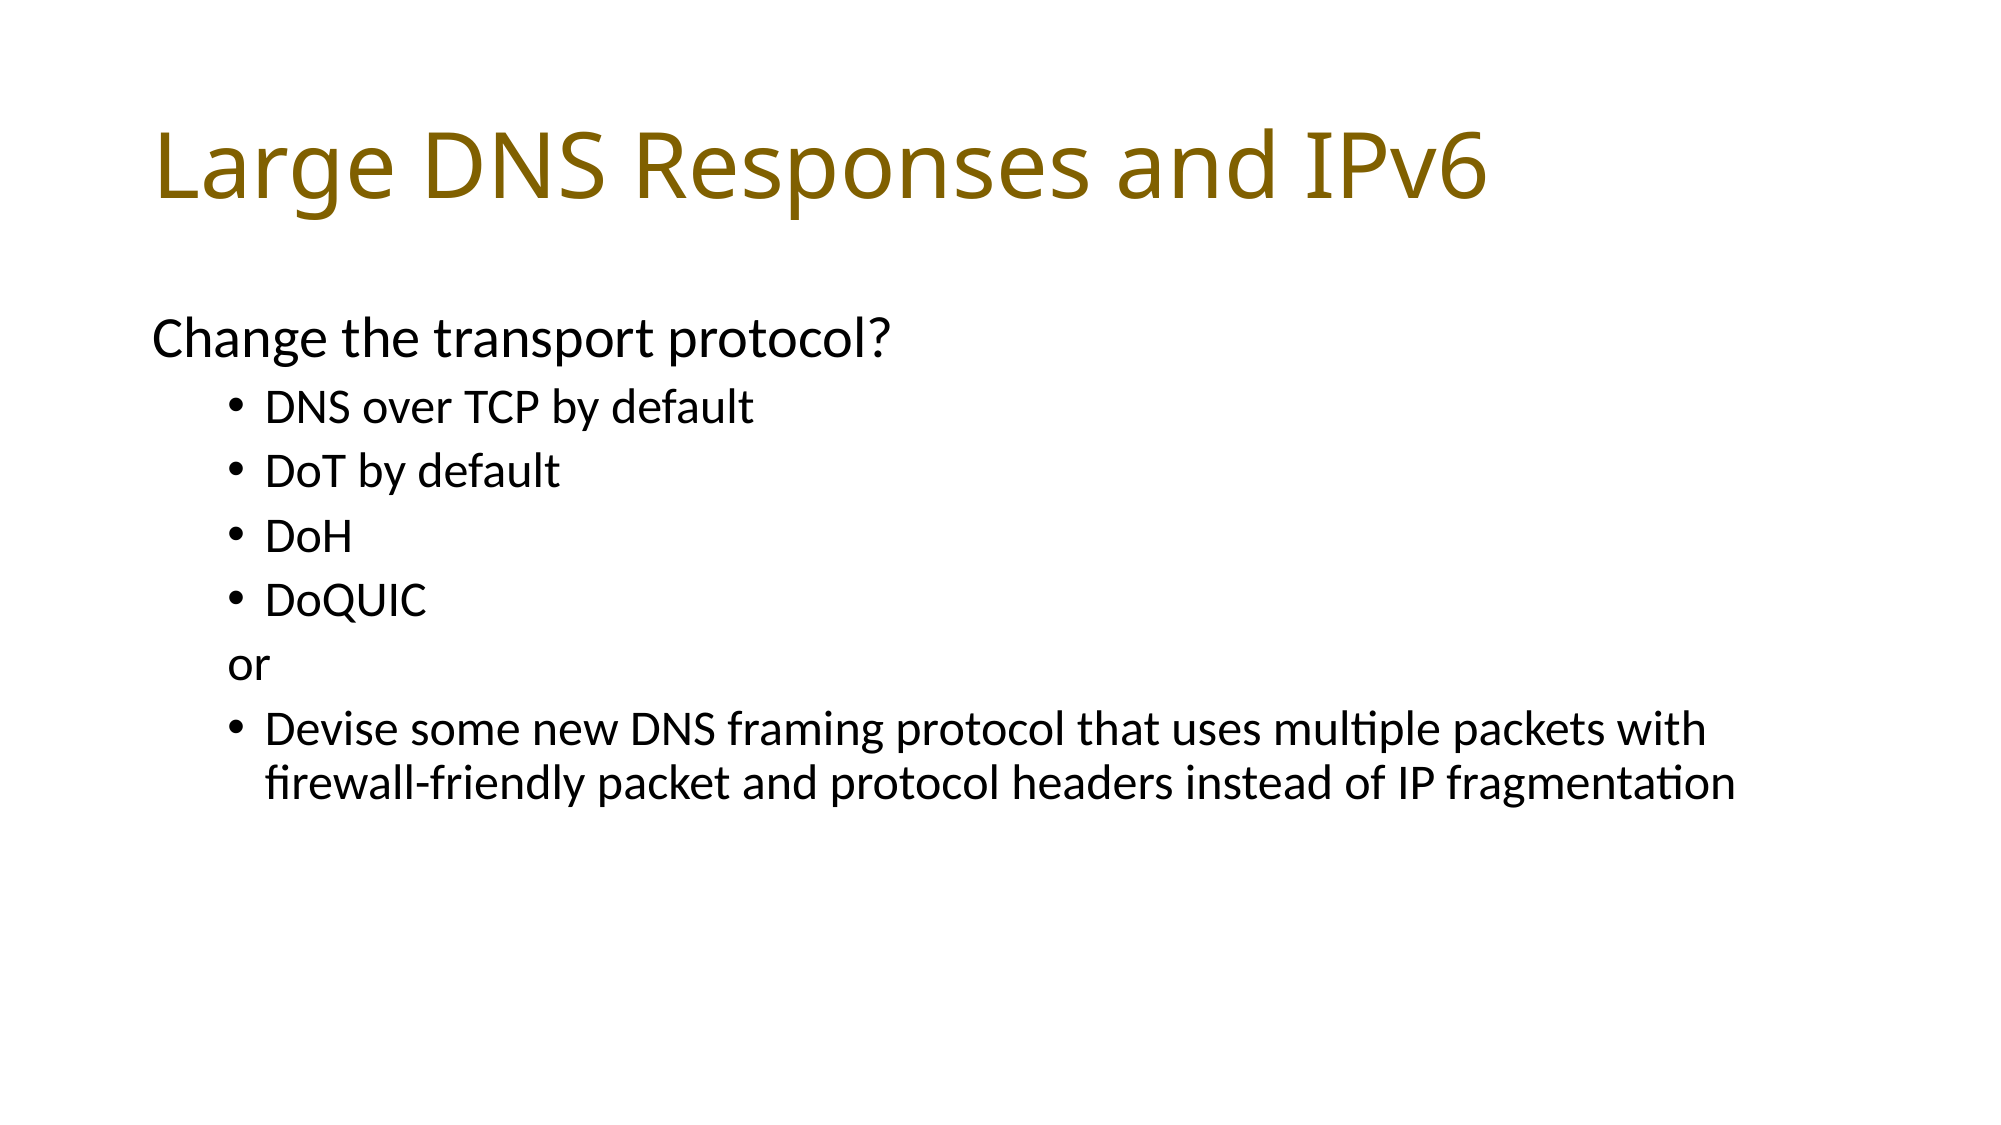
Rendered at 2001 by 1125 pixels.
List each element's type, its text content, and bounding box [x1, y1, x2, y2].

title Large DNS Responses and IPv6 [137, 59, 1863, 278]
list Change the transport protocol? DNS over TCP by default DoT by default DoH DoQUIC or Devise some new DNS framing protocol that uses multiple packets with firewall-friendly packet and protocol headers instead of IP fragmentation [137, 299, 1863, 1014]
